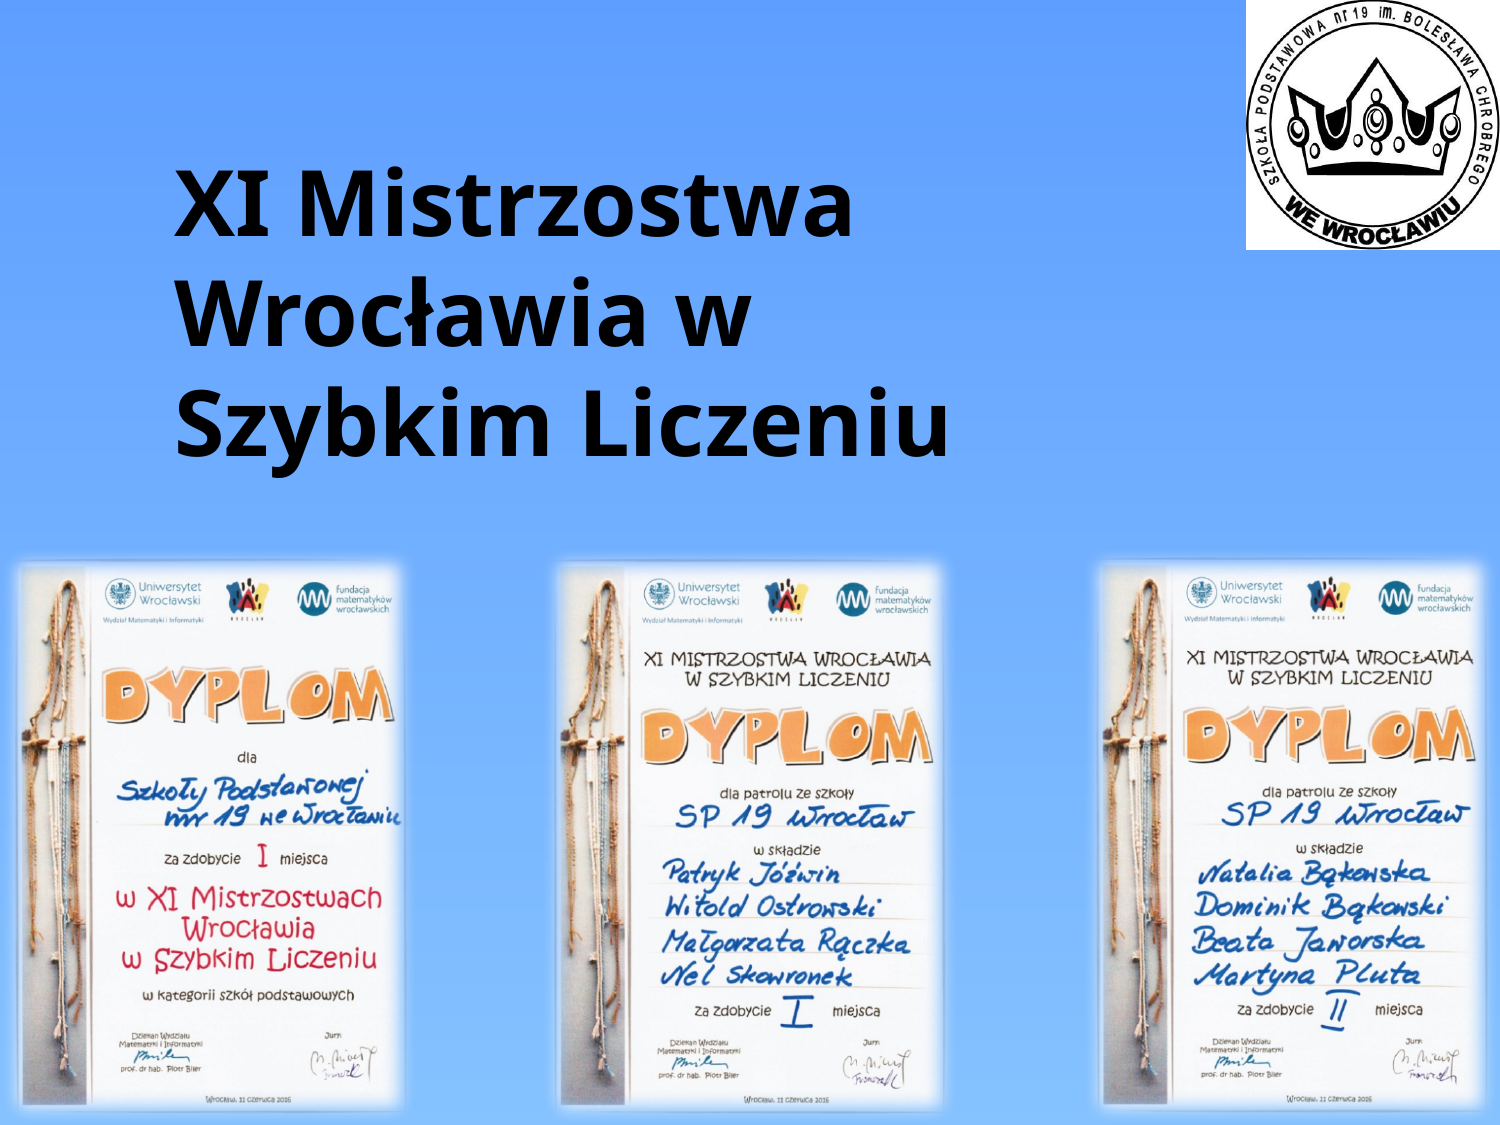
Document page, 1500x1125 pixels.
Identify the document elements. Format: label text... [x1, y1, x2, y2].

text_box XI Mistrzostwa Wrocławia w Szybkim Liczeniu [159, 137, 1164, 482]
picture [0, 545, 418, 1125]
picture [540, 545, 959, 1125]
picture [1082, 545, 1500, 1125]
picture [1245, 0, 1500, 250]
